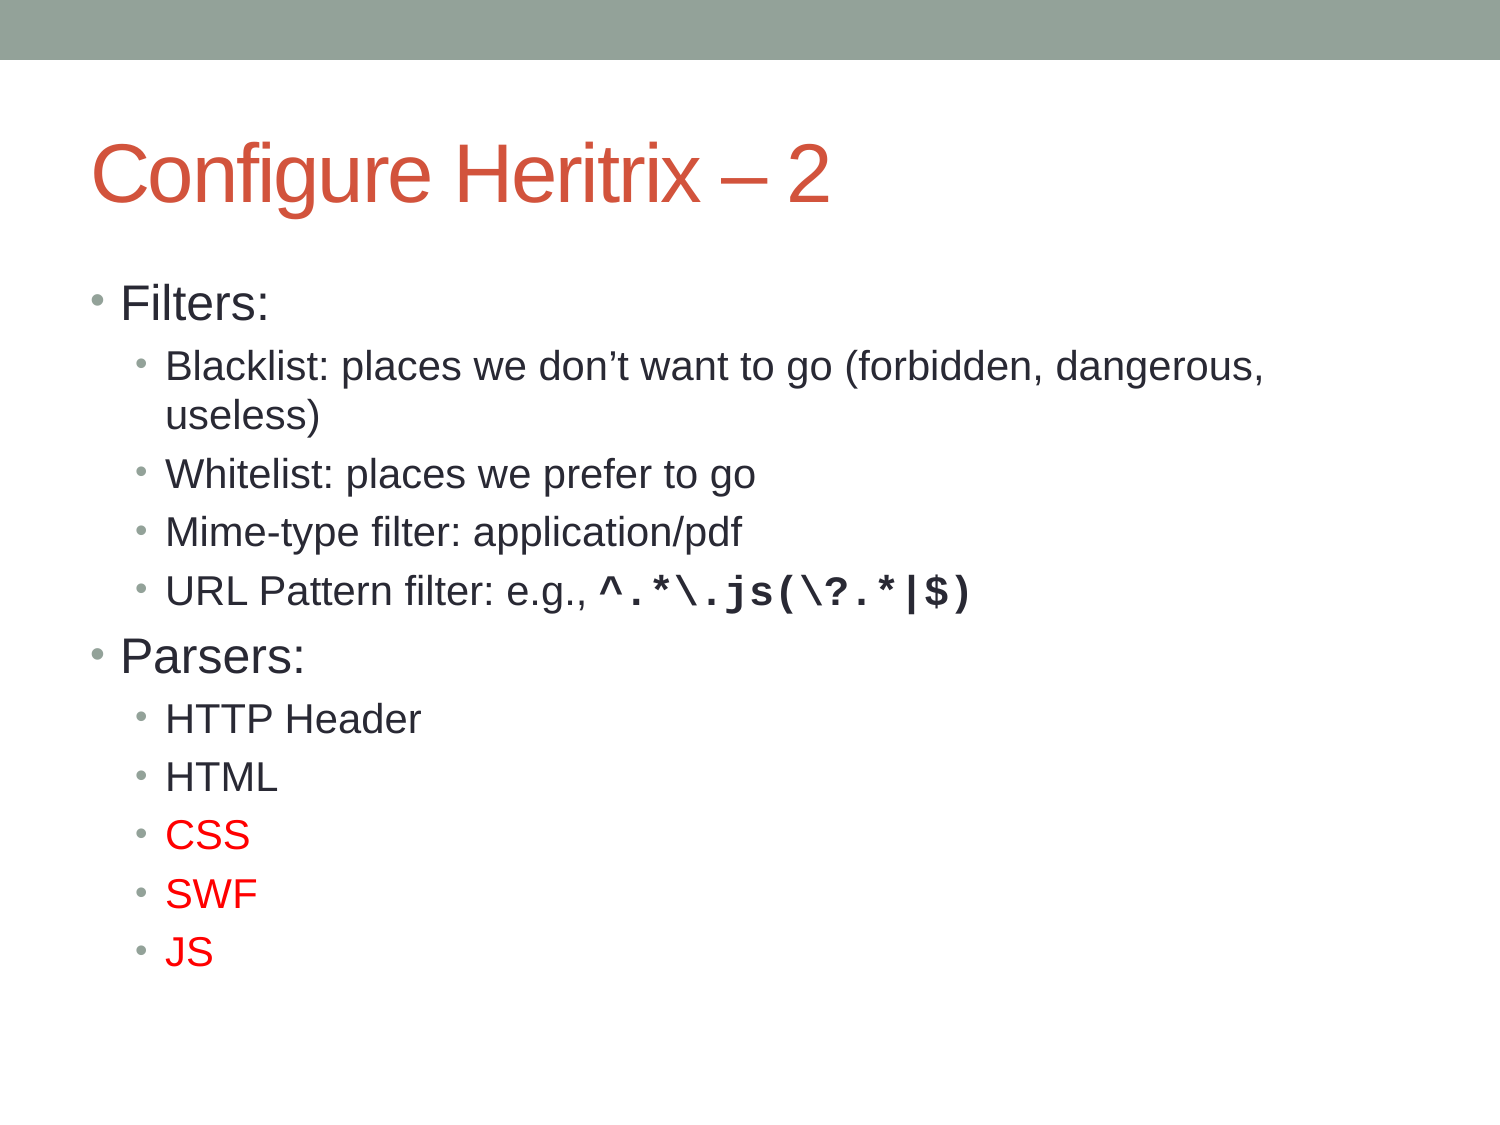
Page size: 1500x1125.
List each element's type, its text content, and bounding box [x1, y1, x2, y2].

title Configure Heritrix – 2 [75, 87, 1425, 250]
list Filters: Blacklist: places we don’t want to go (forbidden, dangerous, useless) Whitelist: places we prefer to go Mime-type filter: application/pdf URL Pattern filter: e.g., ^.*\.js(\?.*|$) Parsers: HTTP Header HTML CSS SWF JS [75, 262, 1425, 1063]
